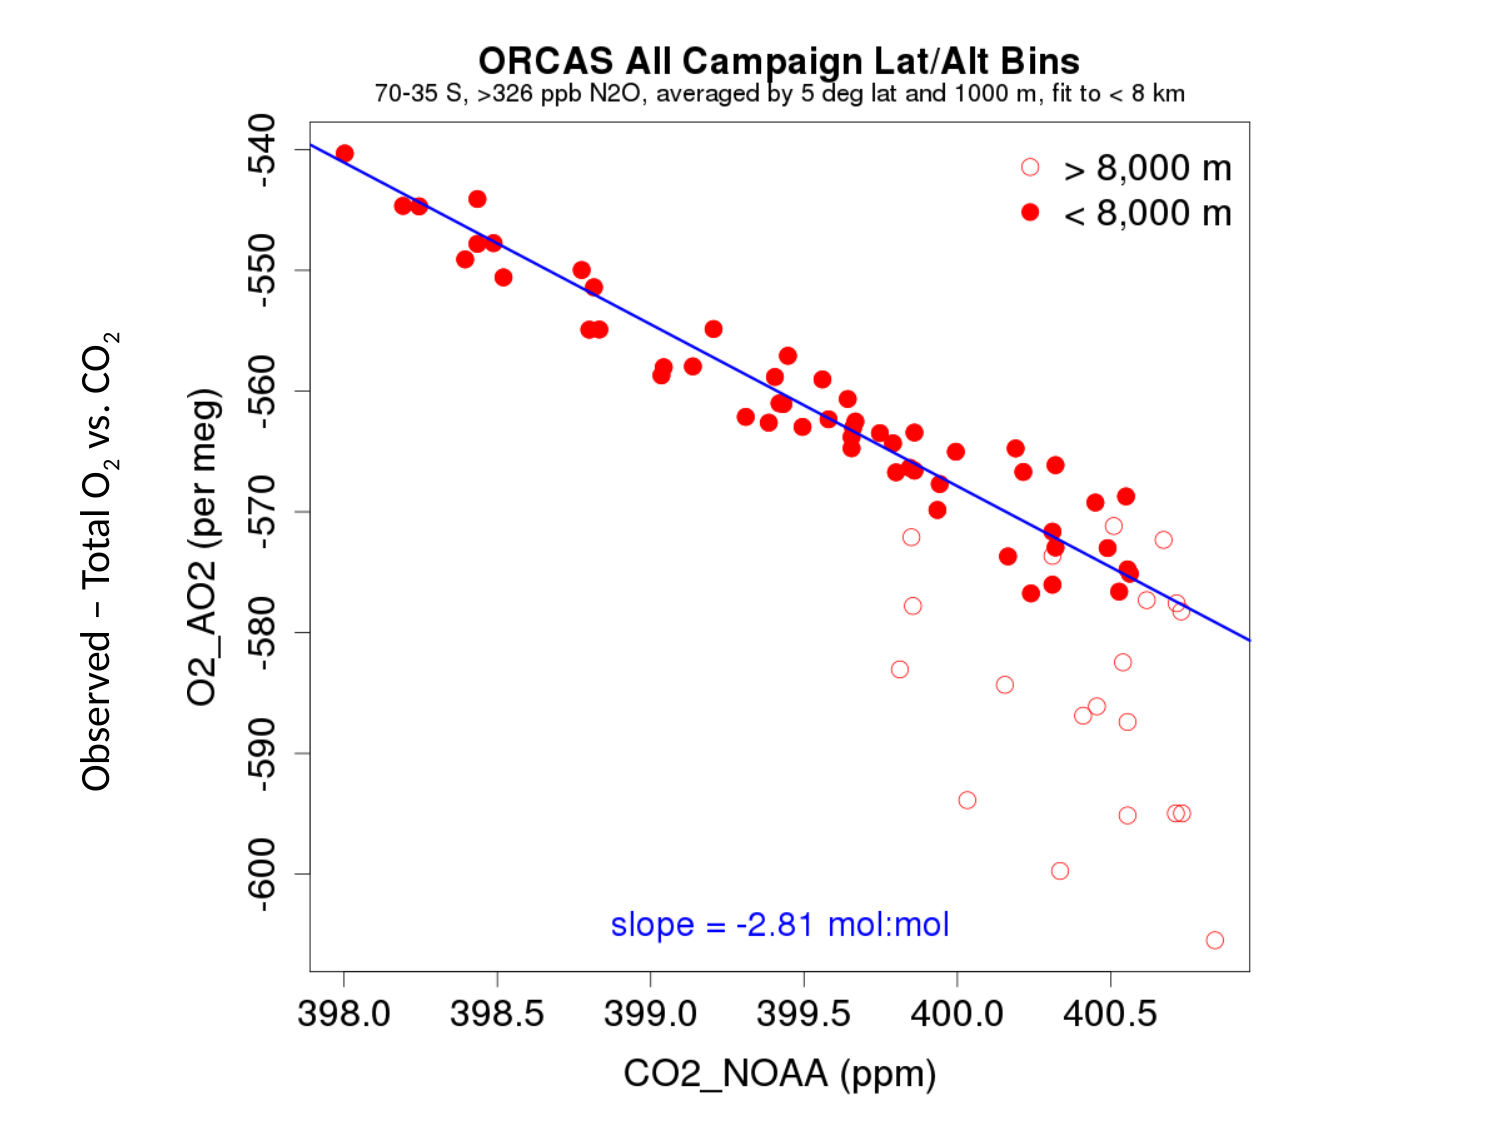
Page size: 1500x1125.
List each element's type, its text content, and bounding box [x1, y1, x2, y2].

picture [187, 0, 1313, 1125]
text_box Observed – Total O2 vs. CO2 [60, 317, 132, 808]
